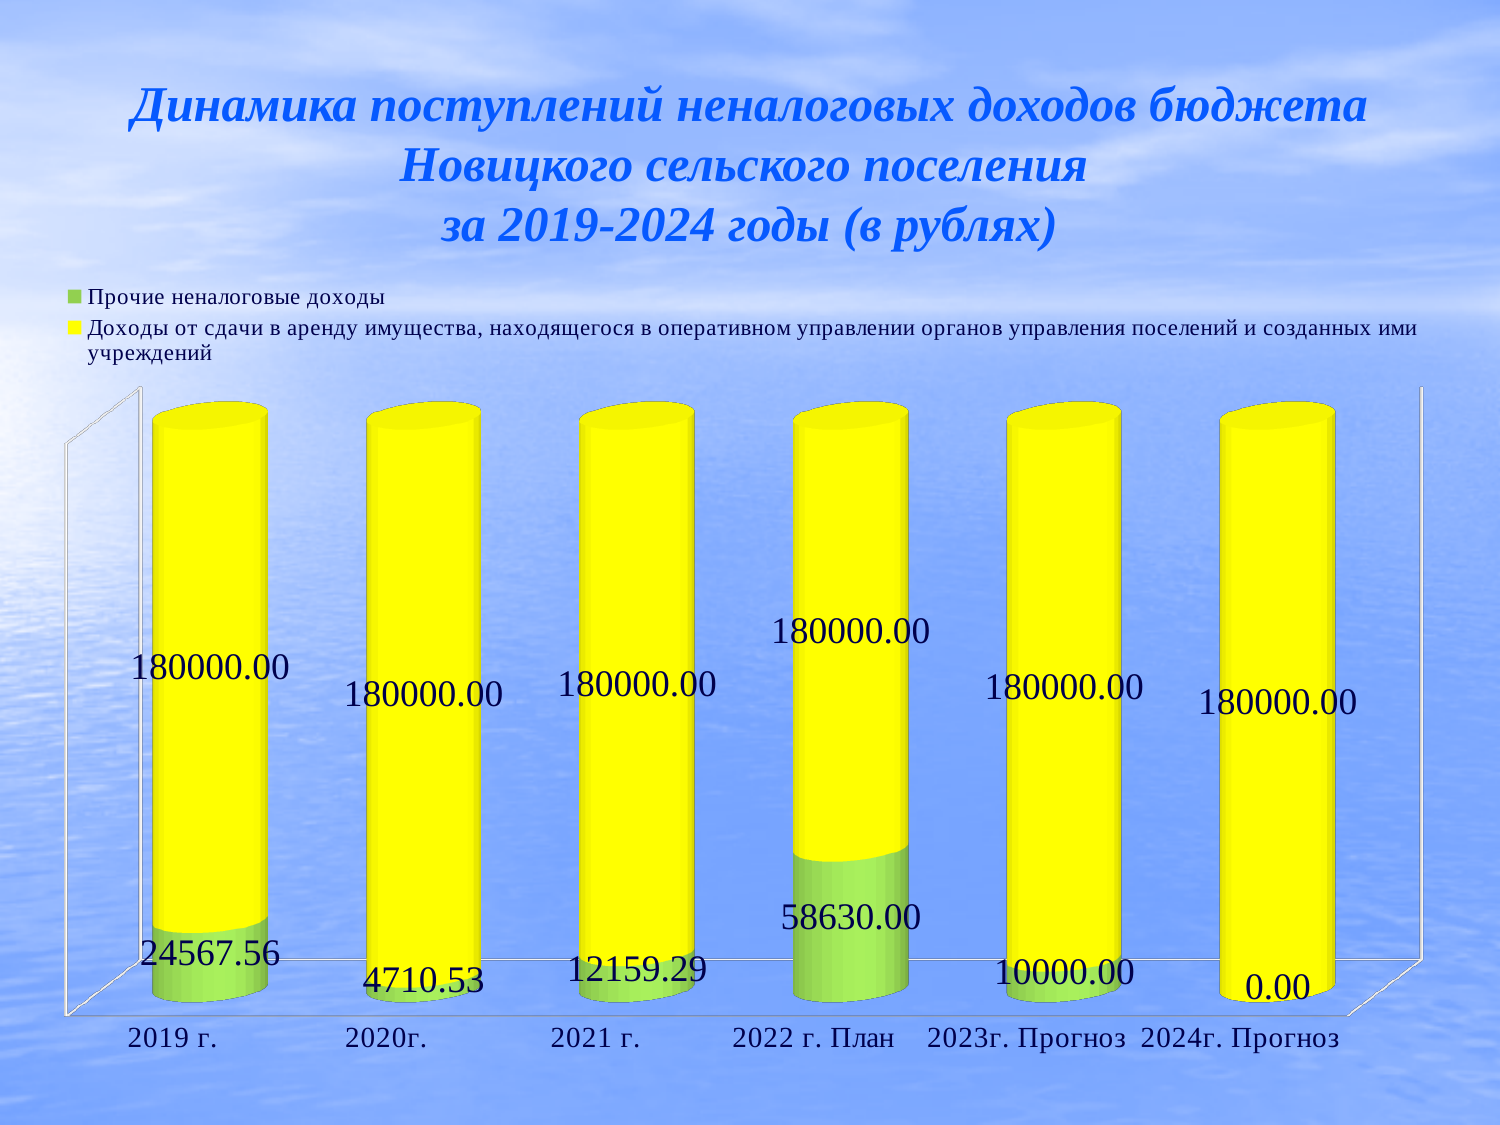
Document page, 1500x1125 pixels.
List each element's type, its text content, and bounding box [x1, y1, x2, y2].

title Динамика поступлений неналоговых доходов бюджета Новицкого сельского поселения за 2019-2024 годы (в рублях) [74, 47, 1426, 265]
chart [29, 266, 1459, 1071]
